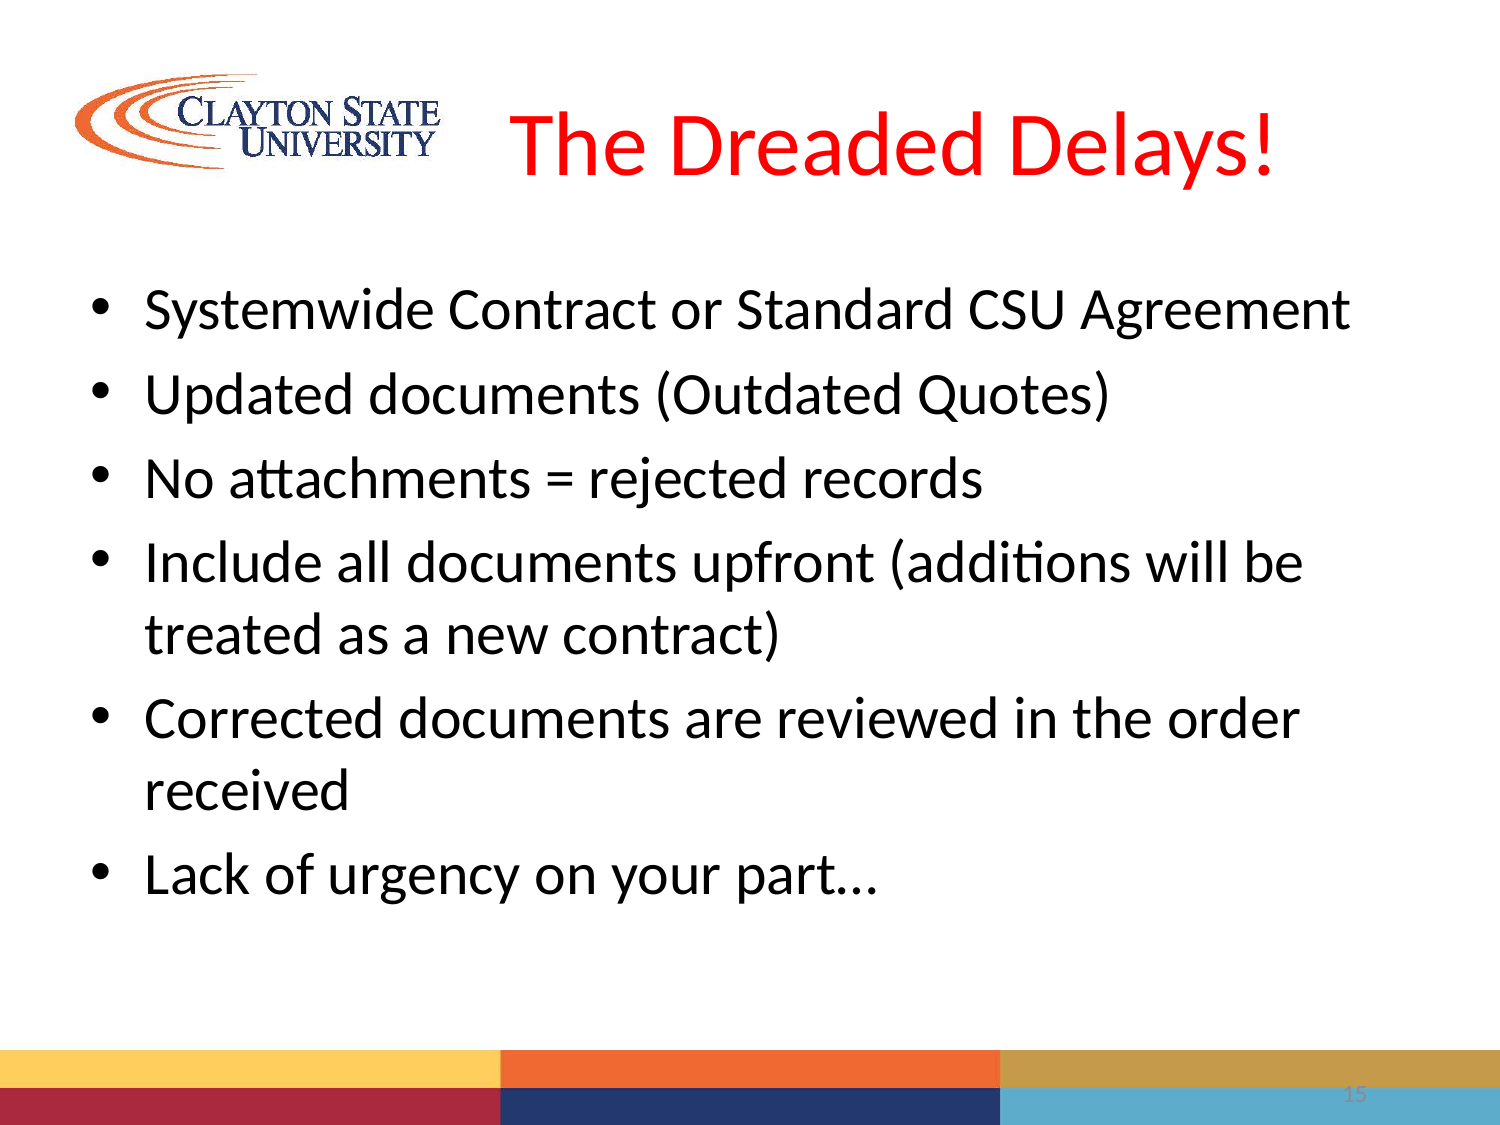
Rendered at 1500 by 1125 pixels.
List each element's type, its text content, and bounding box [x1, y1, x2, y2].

slide_number 15 [1093, 1067, 1383, 1118]
title The Dreaded Delays! [75, 45, 1425, 233]
picture [0, 0, 1500, 1125]
list Systemwide Contract or Standard CSU Agreement Updated documents (Outdated Quotes) No attachments = rejected records Include all documents upfront (additions will be treated as a new contract) Corrected documents are reviewed in the order received Lack of urgency on your part… [75, 262, 1425, 925]
